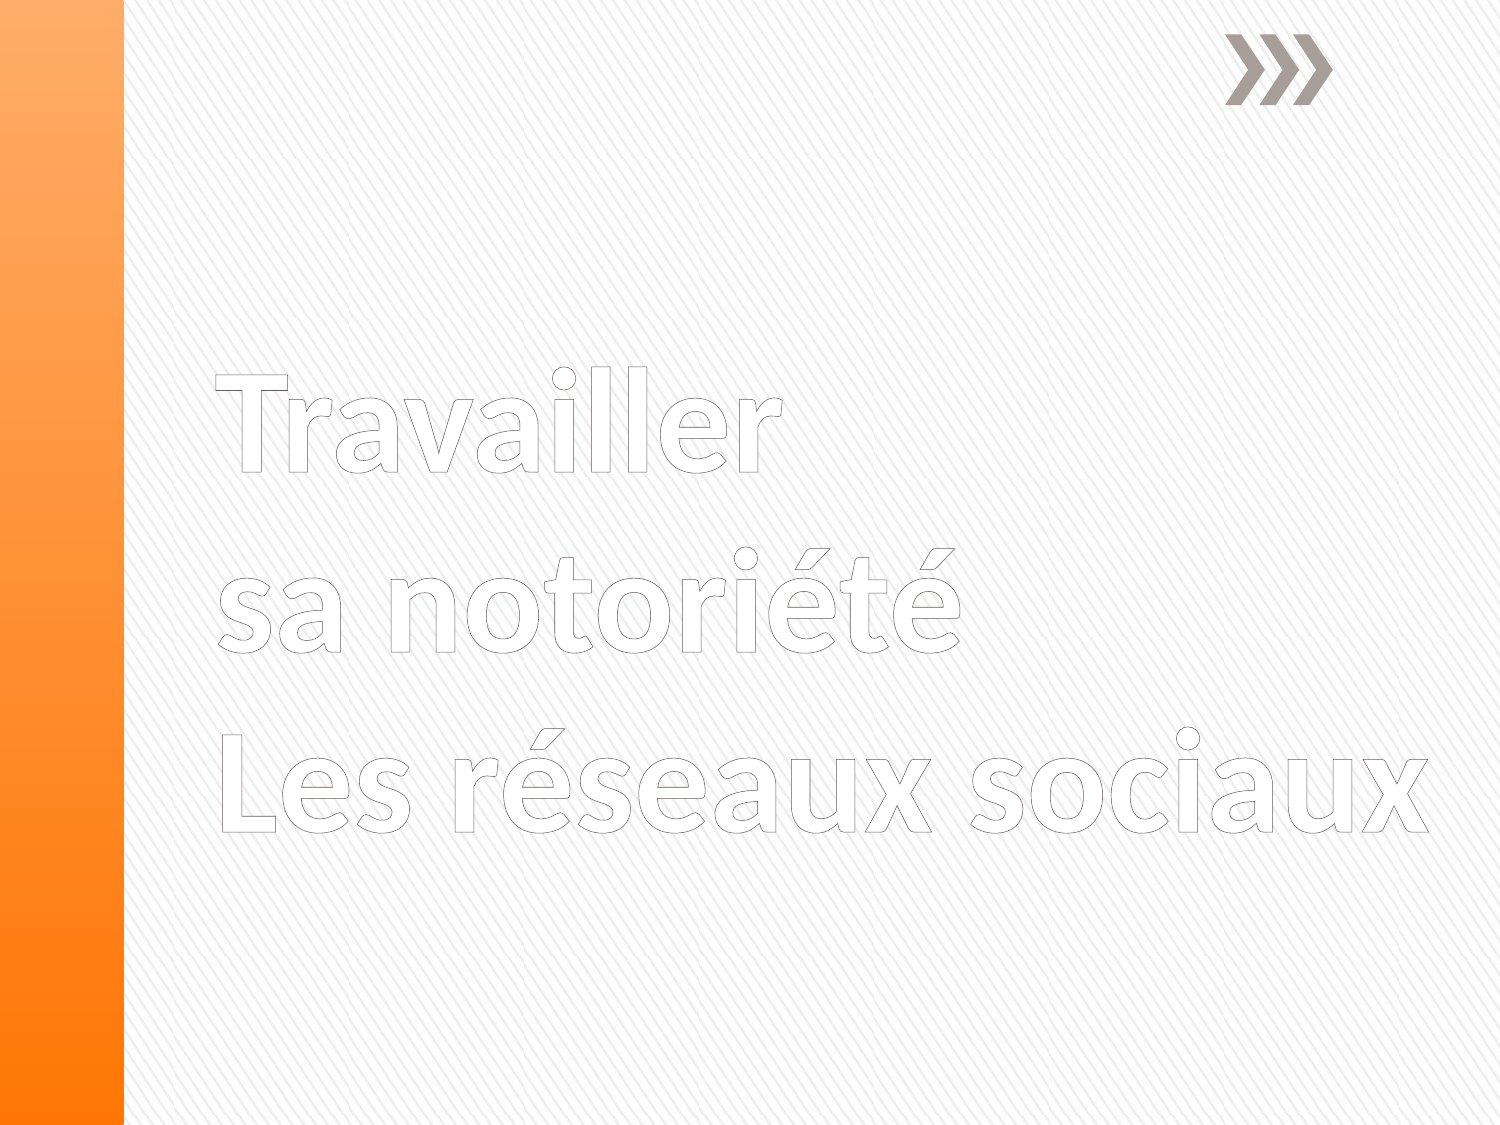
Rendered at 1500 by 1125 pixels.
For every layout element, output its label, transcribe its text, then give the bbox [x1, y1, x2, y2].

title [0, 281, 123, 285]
title Travailler sa notoriété Les réseaux sociaux [199, 207, 1471, 870]
